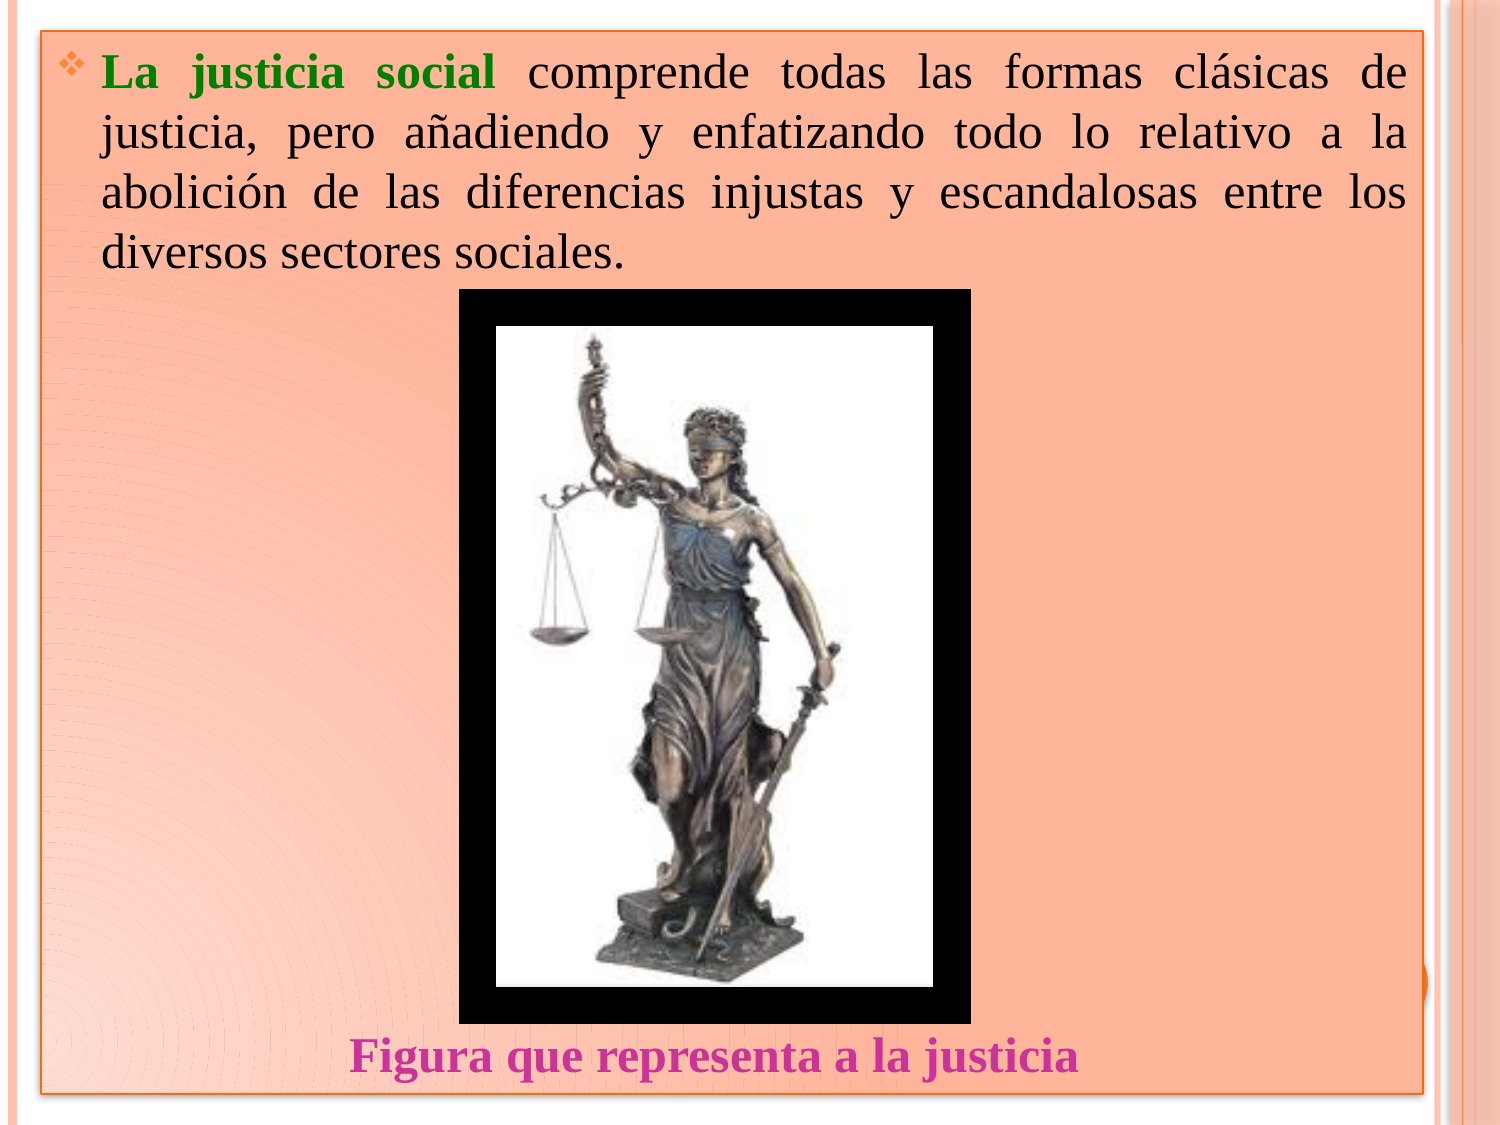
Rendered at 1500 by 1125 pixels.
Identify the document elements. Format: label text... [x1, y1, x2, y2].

picture [495, 325, 934, 988]
text_box Figura que representa a la justicia [322, 1020, 1107, 1085]
list La justicia social comprende todas las formas clásicas de justicia, pero añadiendo y enfatizando todo lo relativo a la abolición de las diferencias injustas y escandalosas entre los diversos sectores sociales. [40, 30, 1424, 1095]
